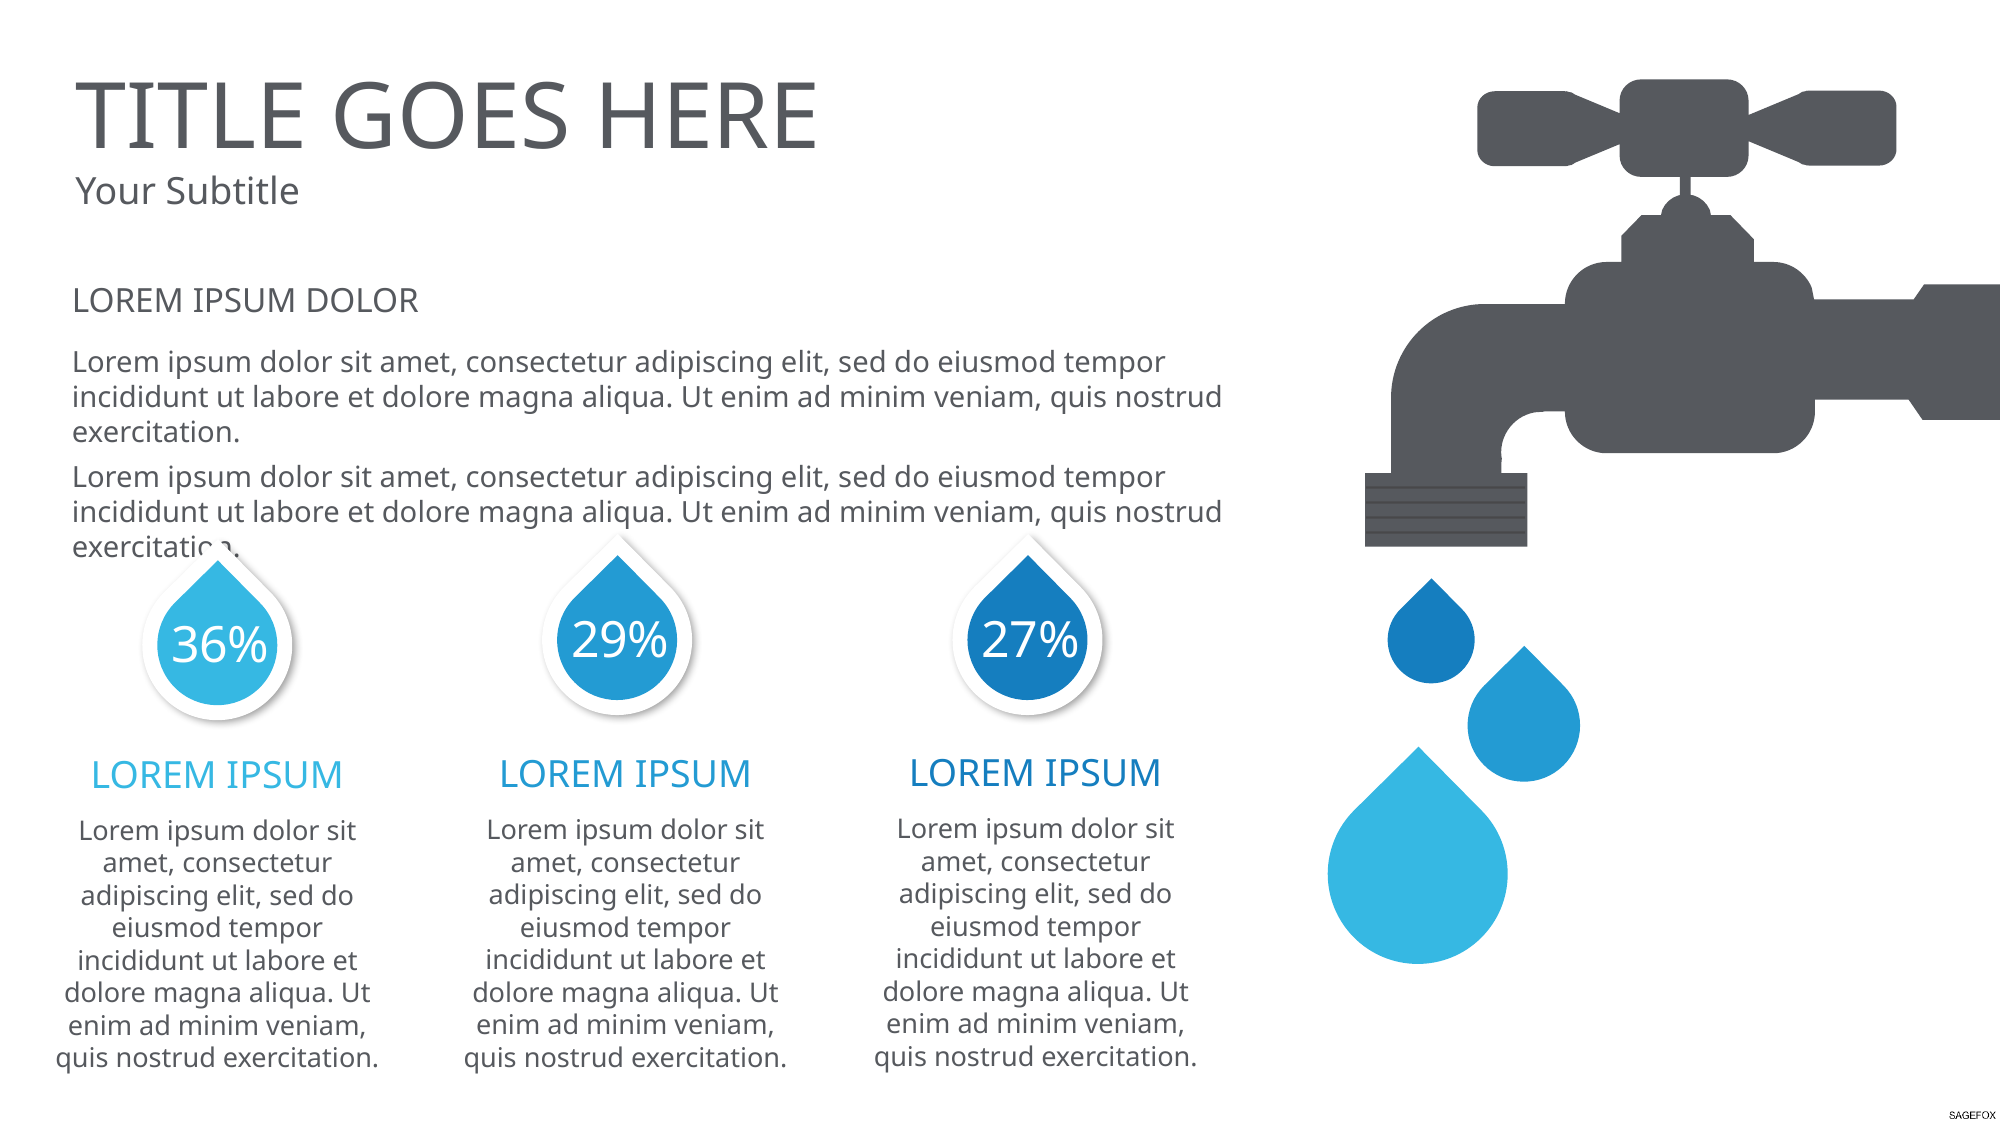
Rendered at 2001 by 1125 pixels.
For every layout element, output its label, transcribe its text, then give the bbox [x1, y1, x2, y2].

text_box LOREM IPSUM Lorem ipsum dolor sit amet, consectetur adipiscing elit, sed do eiusmod tempor incididunt ut labore et dolore magna aliqua. Ut enim ad minim veniam, quis nostrud exercitation. [445, 742, 806, 1080]
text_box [142, 570, 293, 721]
text_box LOREM IPSUM Lorem ipsum dolor sit amet, consectetur adipiscing elit, sed do eiusmod tempor incididunt ut labore et dolore magna aliqua. Ut enim ad minim veniam, quis nostrud exercitation. [37, 743, 398, 1081]
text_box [542, 564, 693, 715]
text_box LOREM IPSUM Lorem ipsum dolor sit amet, consectetur adipiscing elit, sed do eiusmod tempor incididunt ut labore et dolore magna aliqua. Ut enim ad minim veniam, quis nostrud exercitation. [855, 741, 1216, 1079]
text_box [1326, 745, 1509, 965]
text_box [1466, 644, 1582, 783]
text_box LOREM IPSUM DOLOR Lorem ipsum dolor sit amet, consectetur adipiscing elit, sed do eiusmod tempor incididunt ut labore et dolore magna aliqua. Ut enim ad minim veniam, quis nostrud exercitation. Lorem ipsum dolor sit amet, consectetur adipiscing elit, sed do eiusmod tempor incididunt ut labore et dolore magna aliqua. Ut enim ad minim veniam, quis nostrud exercitation. [57, 271, 1275, 571]
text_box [952, 564, 1103, 715]
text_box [1364, 79, 2000, 547]
picture [1924, 1102, 2000, 1123]
text_box [1386, 576, 1476, 685]
text_box TITLE GOES HERE Your Subtitle [60, 49, 1036, 220]
